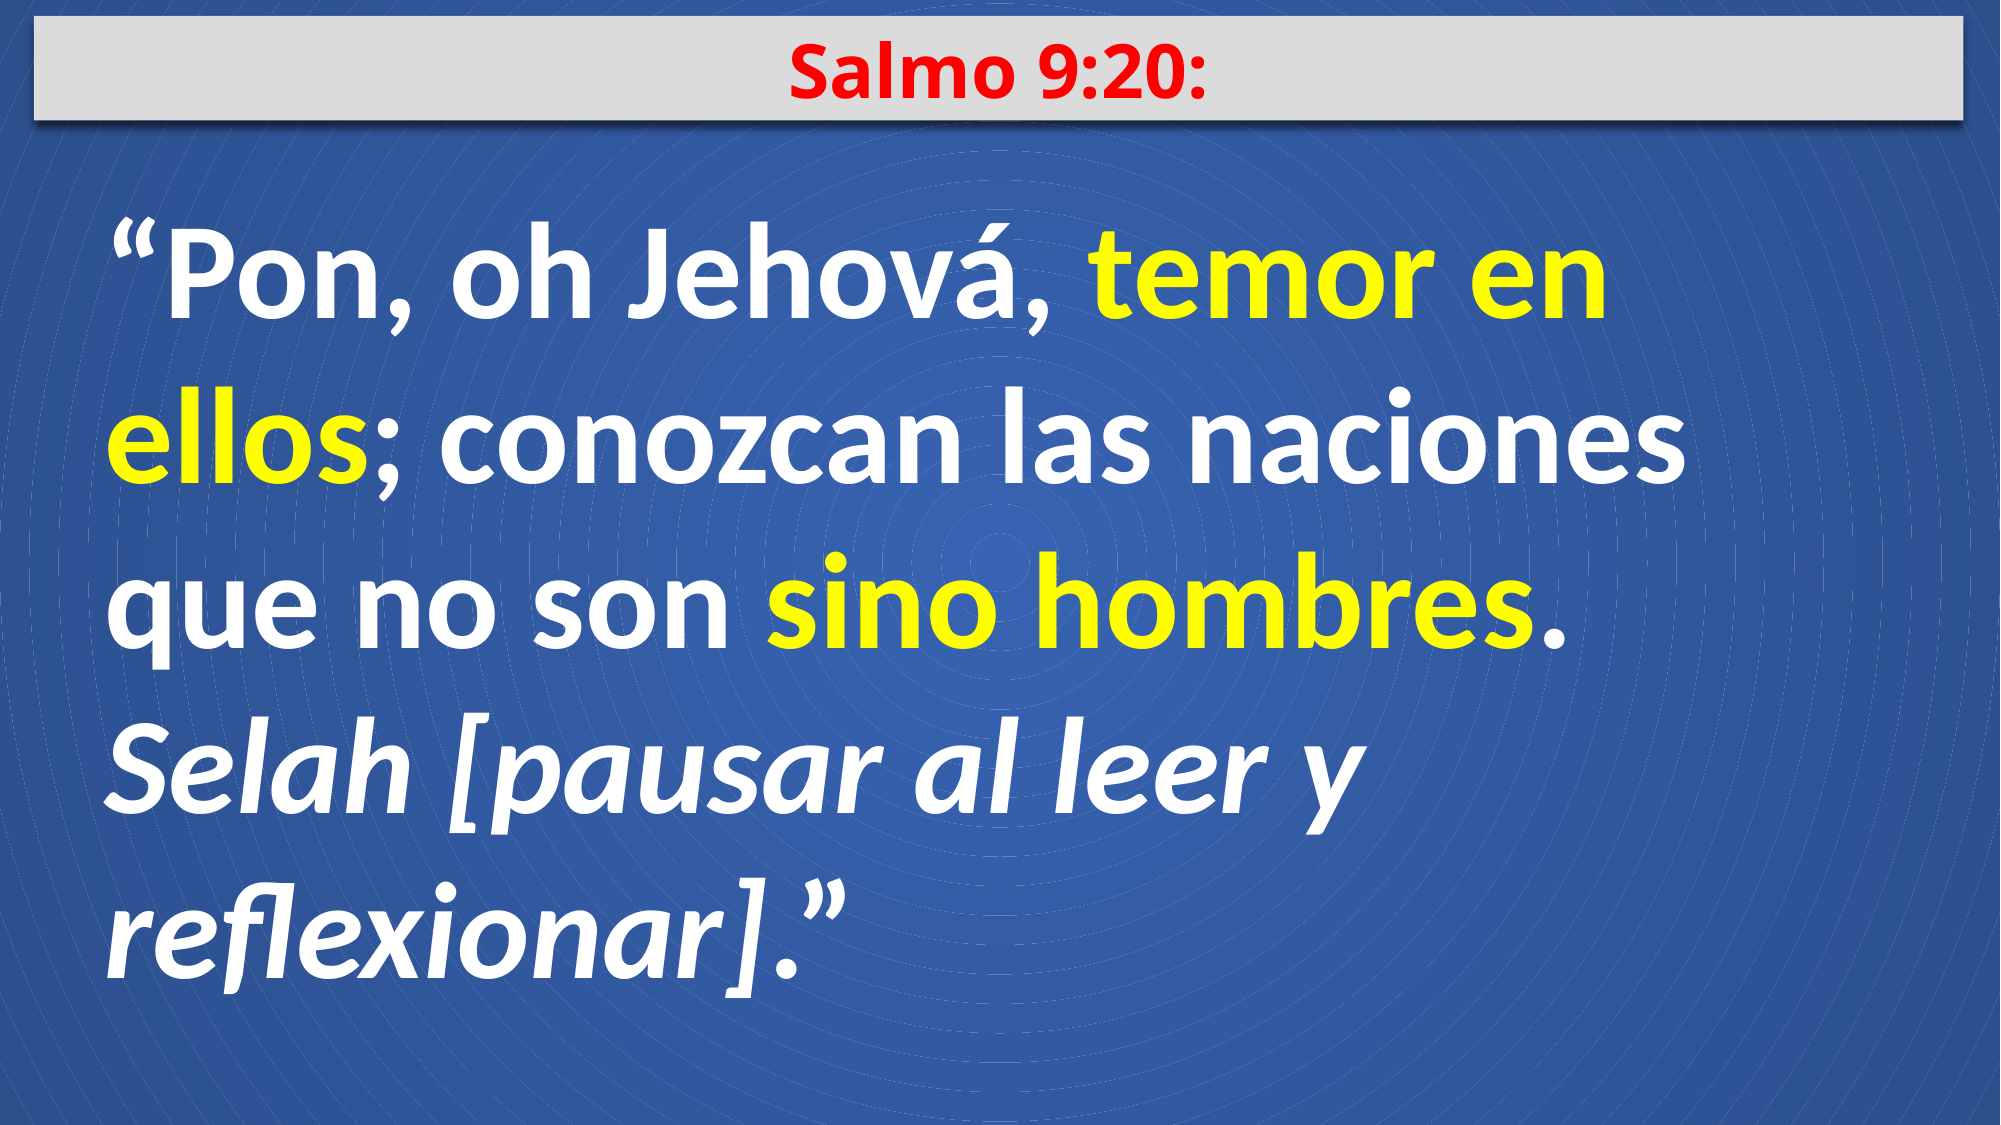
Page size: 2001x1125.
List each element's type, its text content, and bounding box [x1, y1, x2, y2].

text_box Salmo 9:20: [33, 15, 1964, 121]
text_box “Pon, oh Jehová, temor en ellos; conozcan las naciones que no son sino hombres. Selah [pausar al leer y reflexionar].” [89, 174, 1908, 1014]
